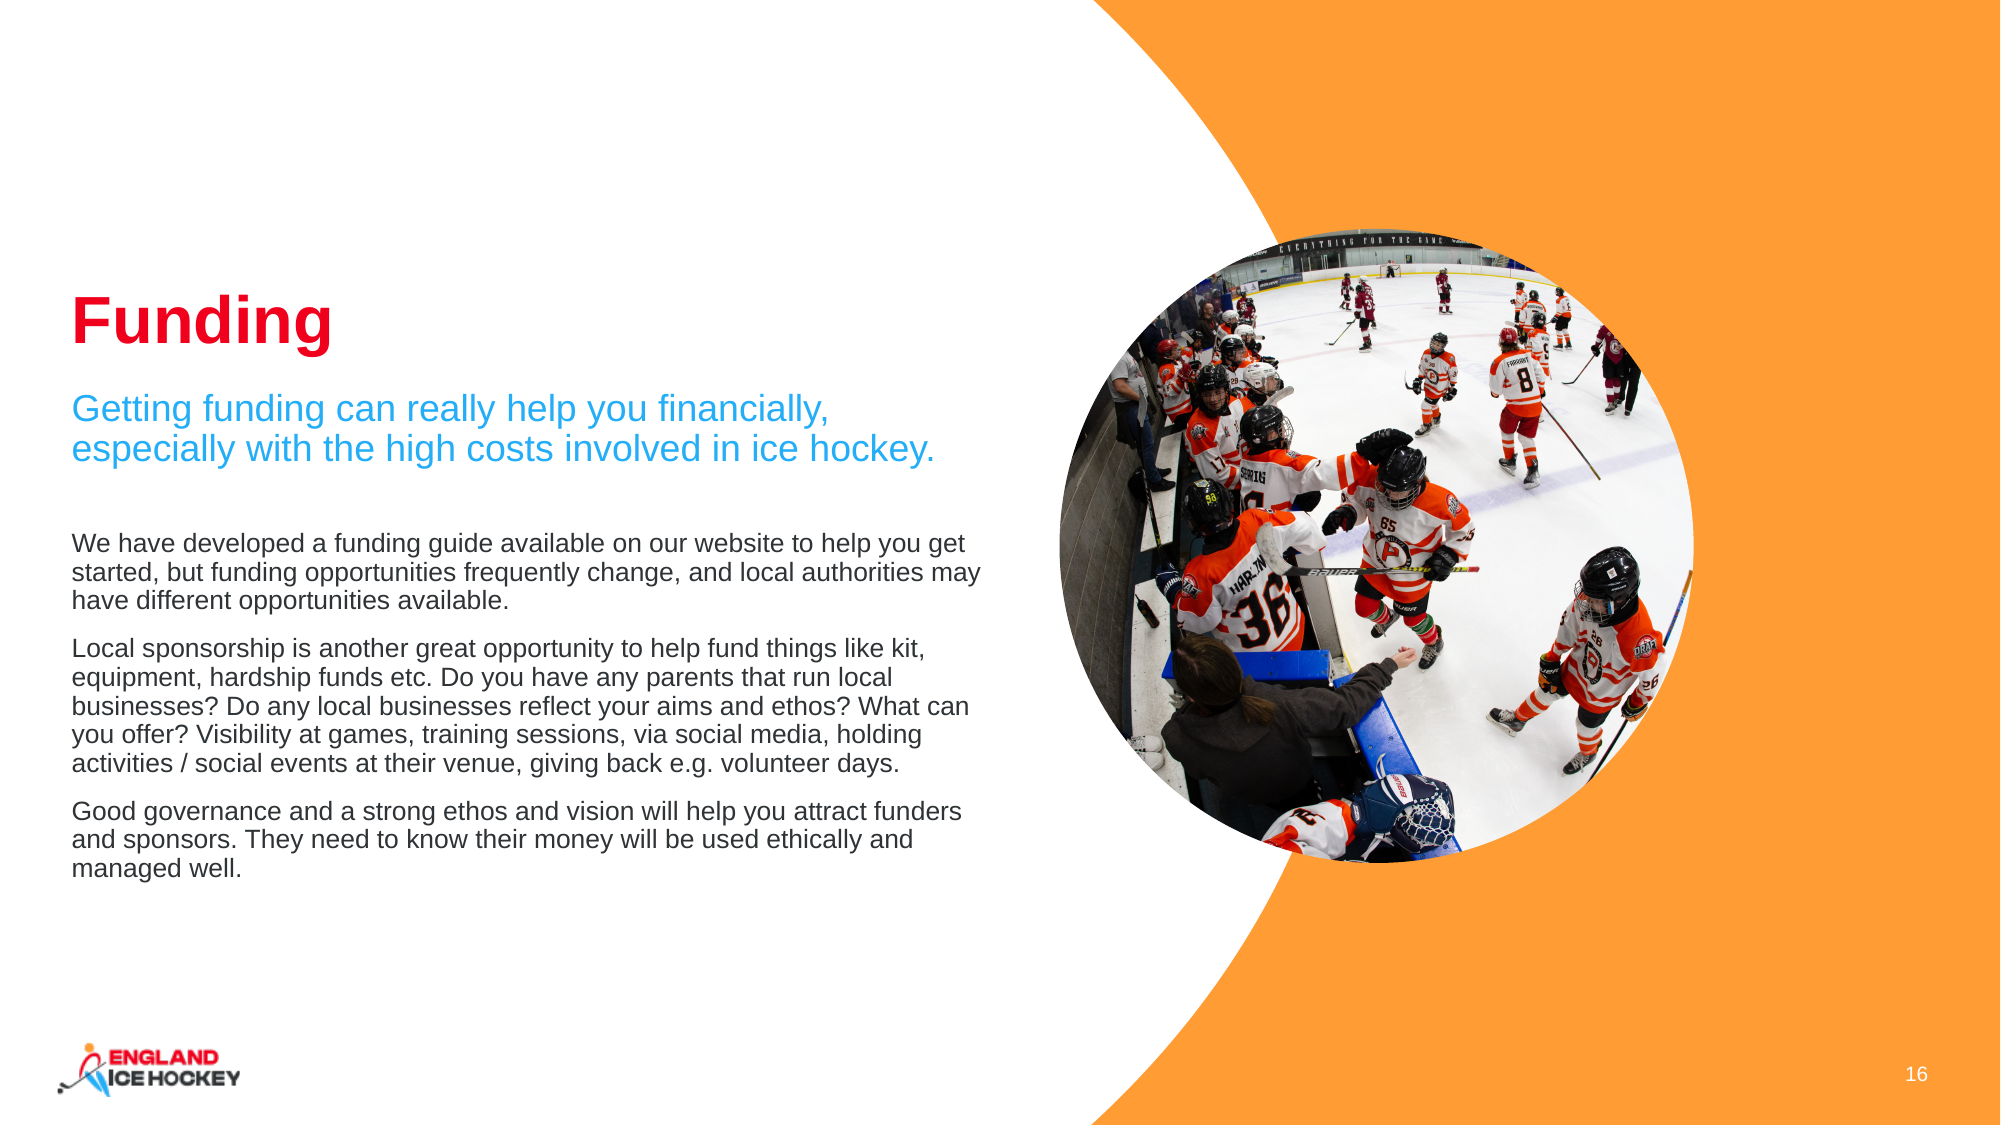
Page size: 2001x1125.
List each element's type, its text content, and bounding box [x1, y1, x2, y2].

subtitle We have developed a funding guide available on our website to help you get started, but funding opportunities frequently change, and local authorities may have different opportunities available. Local sponsorship is another great opportunity to help fund things like kit, equipment, hardship funds etc. Do you have any parents that run local businesses? Do any local businesses reflect your aims and ethos? What can you offer? Visibility at games, training sessions, via social media, holding activities / social events at their venue, giving back e.g. volunteer days. Good governance and a strong ethos and vision will help you attract funders and sponsors. They need to know their money will be used ethically and managed well. [56, 546, 1000, 916]
title Funding [56, 209, 1000, 366]
picture [1059, 228, 1694, 863]
list Getting funding can really help you financially, especially with the high costs involved in ice hockey. [56, 381, 1000, 546]
slide_number 16 [1493, 1042, 1944, 1103]
